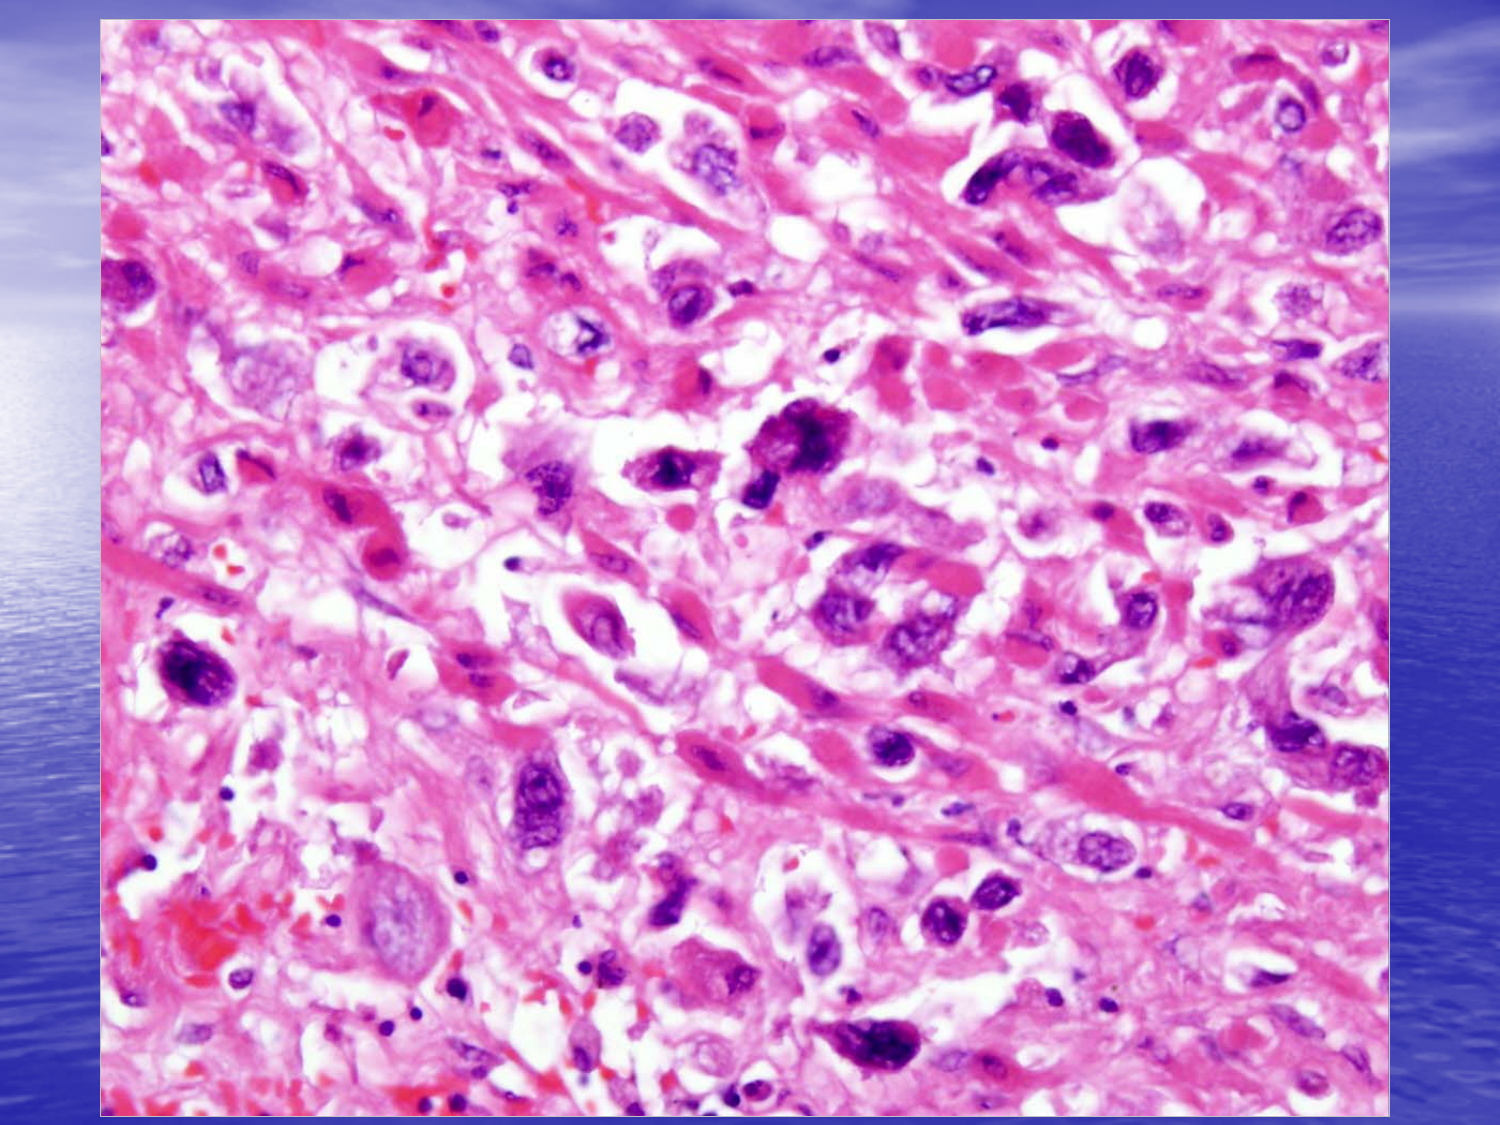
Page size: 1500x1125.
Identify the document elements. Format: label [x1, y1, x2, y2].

picture [100, 18, 1389, 1116]
